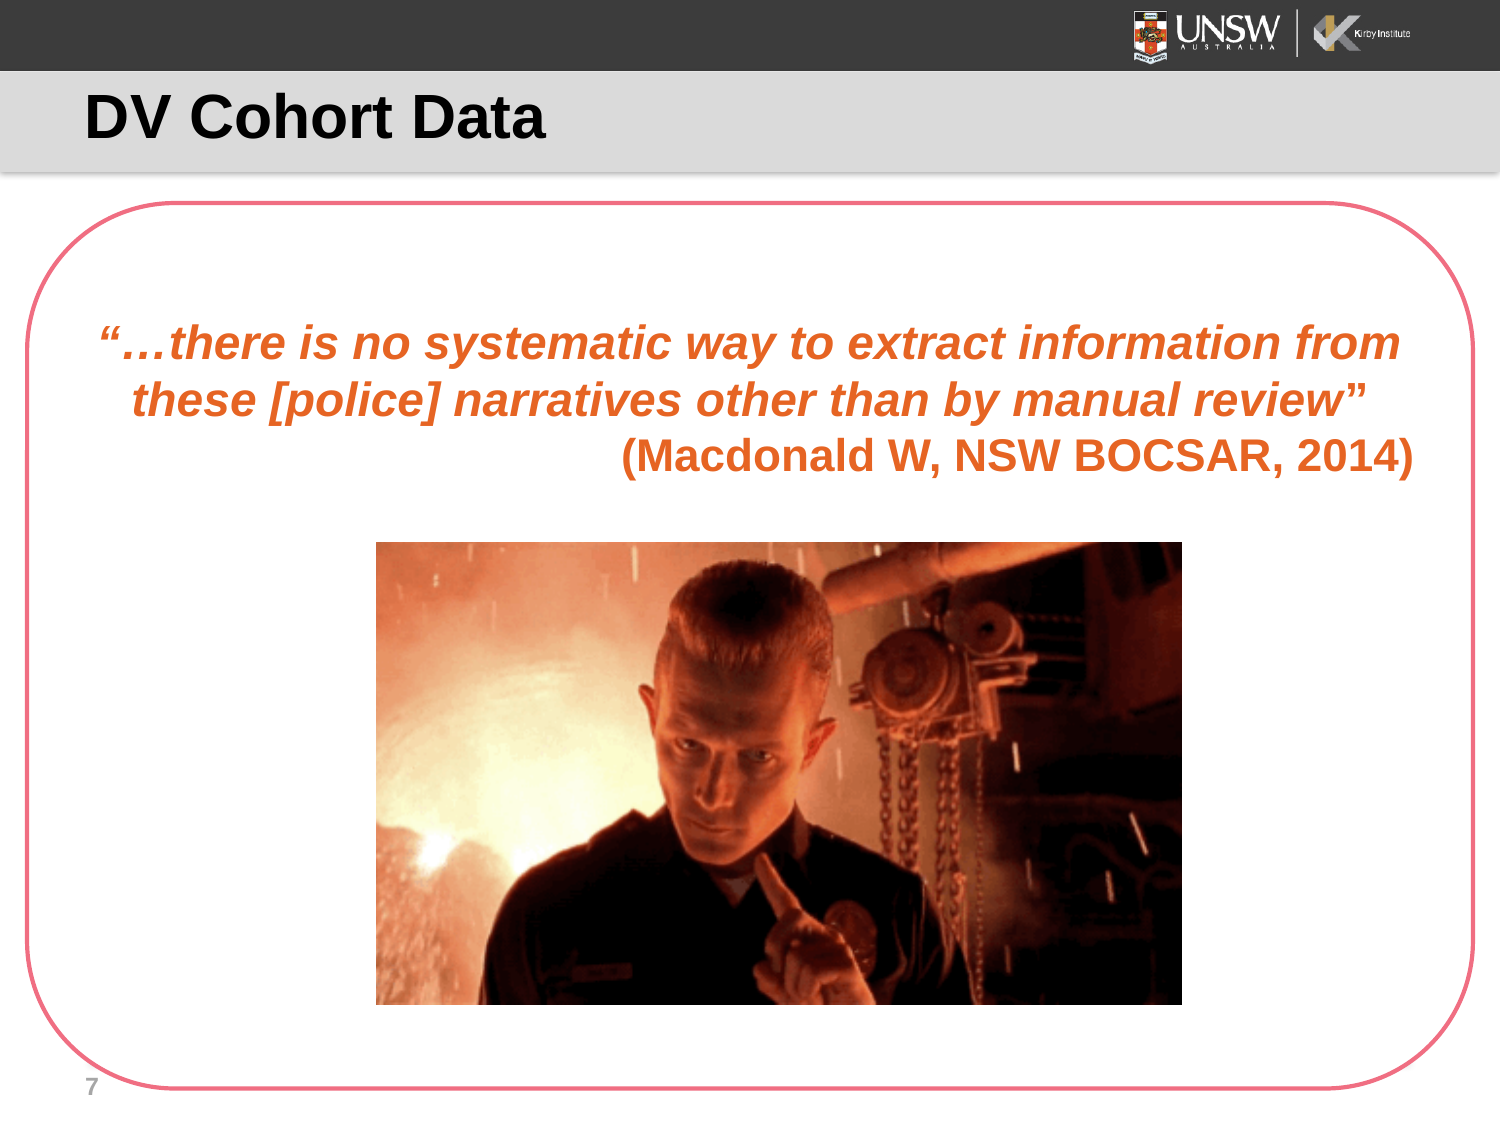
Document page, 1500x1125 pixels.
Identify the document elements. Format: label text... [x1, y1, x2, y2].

slide_number 7 [85, 1070, 195, 1112]
title DV Cohort Data [85, 84, 1412, 152]
text_box “…there is no systematic way to extract information from these [police] narratives other than by manual review” (Macdonald W, NSW BOCSAR, 2014) [24, 200, 1476, 1091]
picture [375, 542, 1182, 1006]
picture [0, 0, 1500, 71]
